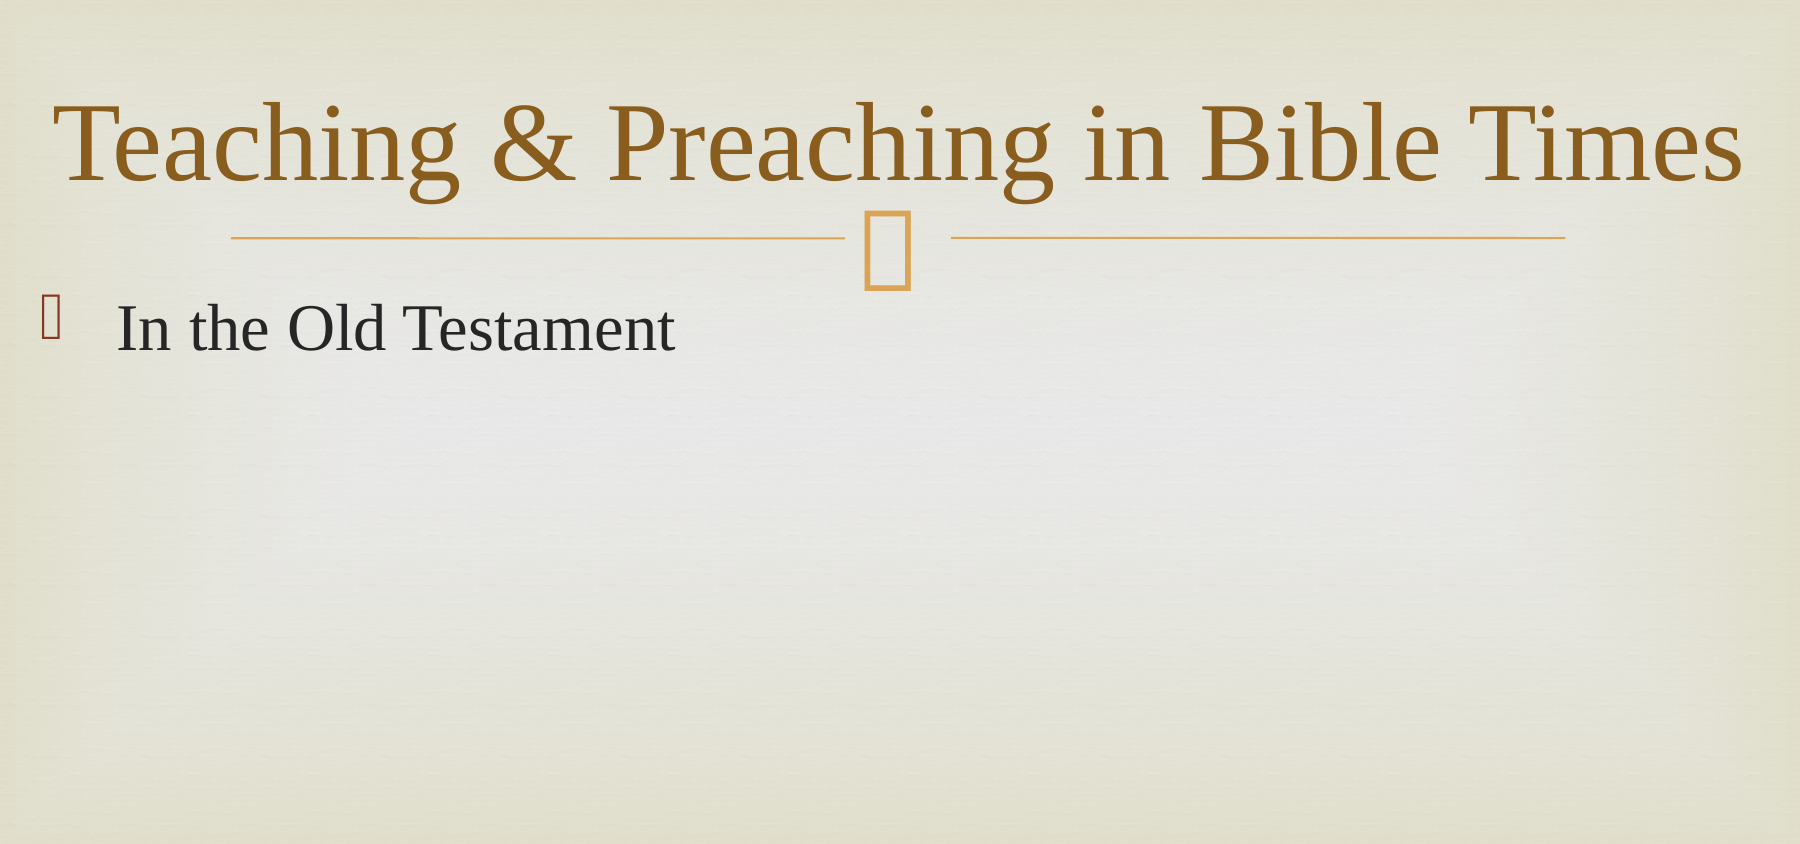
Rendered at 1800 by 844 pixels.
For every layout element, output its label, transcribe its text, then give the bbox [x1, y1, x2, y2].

list In the Old Testament [24, 276, 1775, 822]
title Teaching & Preaching in Bible Times [24, 70, 1775, 200]
